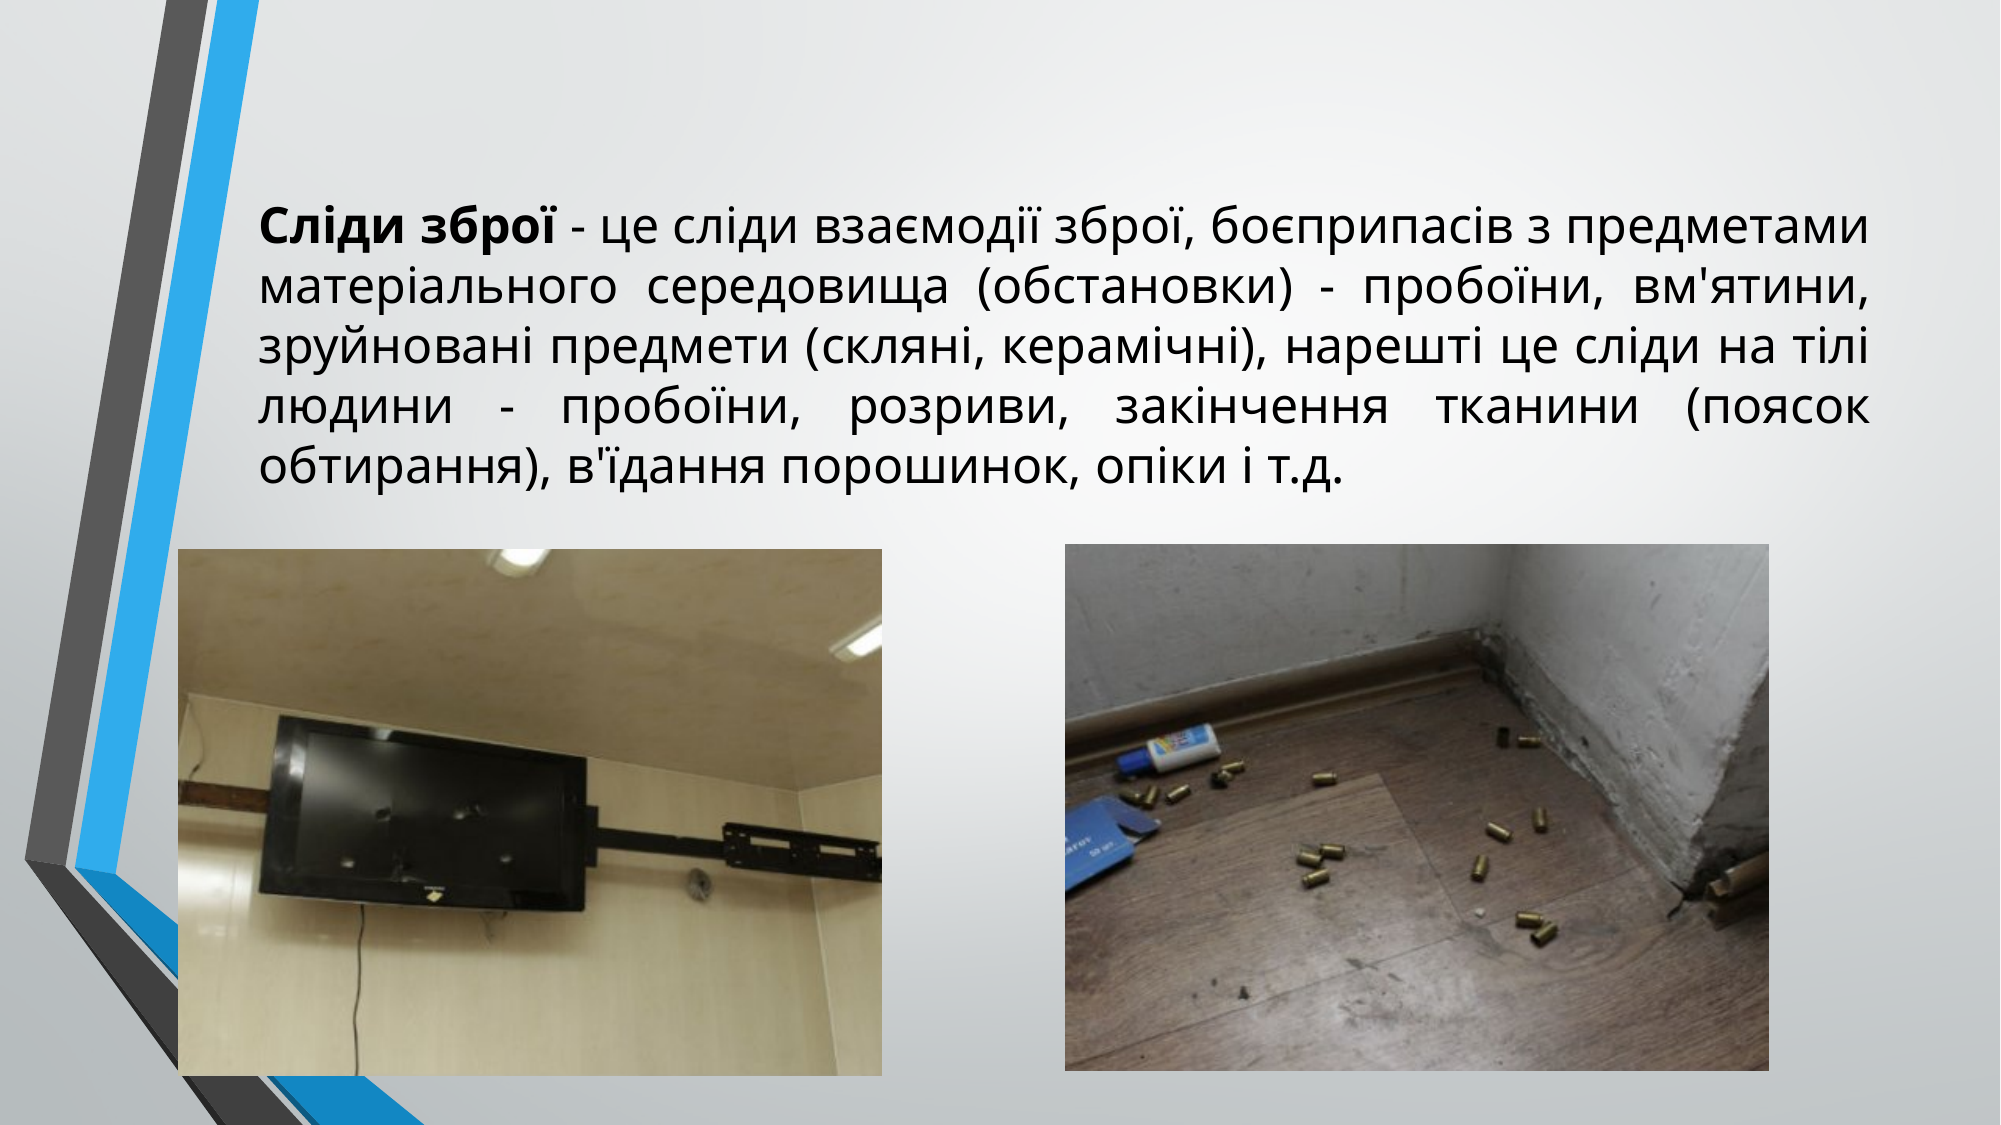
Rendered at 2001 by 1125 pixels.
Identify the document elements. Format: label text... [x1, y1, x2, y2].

picture [1064, 543, 1769, 1071]
list Сліди зброї - це сліди взаємодії зброї, боєприпасів з предметами матеріального середовища (обстановки) - пробоїни, вм'ятини, зруйновані предмети (скляні, керамічні), нарешті це сліди на тілі людини - пробоїни, розриви, закінчення тканини (поясок обтирання), в'їдання порошинок, опіки і т.д. [243, 86, 1887, 600]
picture [178, 548, 883, 1076]
